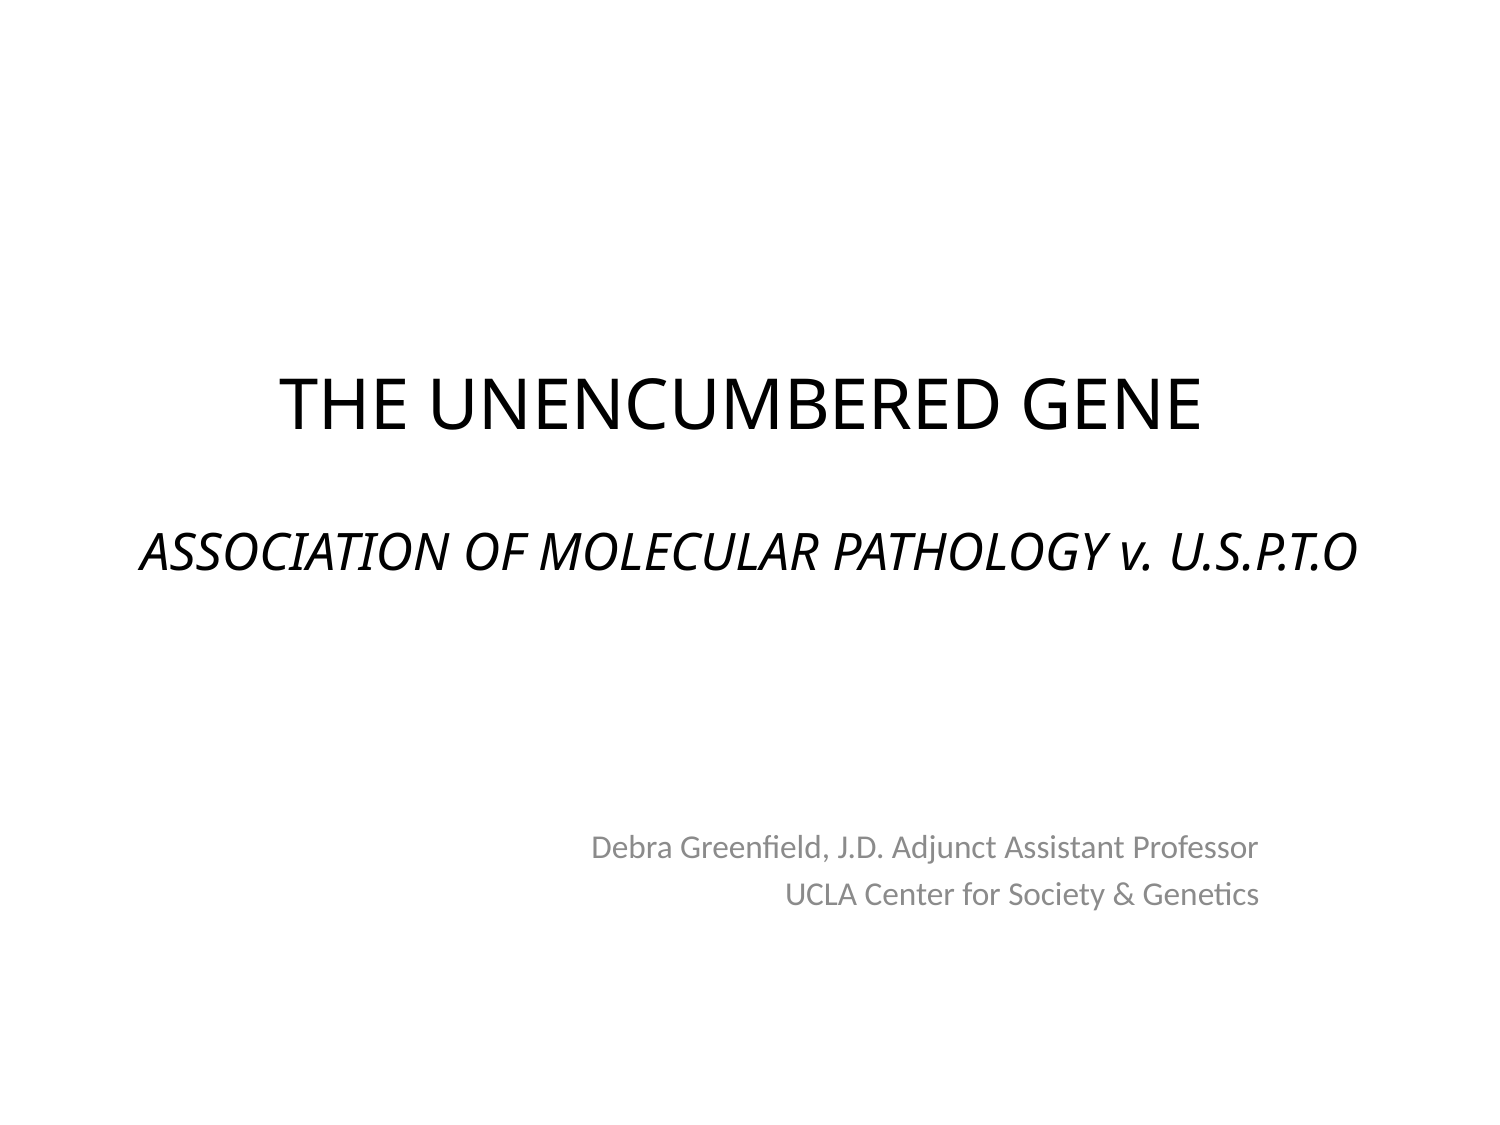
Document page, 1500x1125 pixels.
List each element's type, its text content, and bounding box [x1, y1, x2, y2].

title THE UNENCUMBERED GENE ASSOCIATION OF MOLECULAR PATHOLOGY v. U.S.P.T.O [112, 349, 1388, 591]
subtitle Debra Greenfield, J.D. Adjunct Assistant Professor UCLA Center for Society & Genetics [225, 637, 1275, 925]
